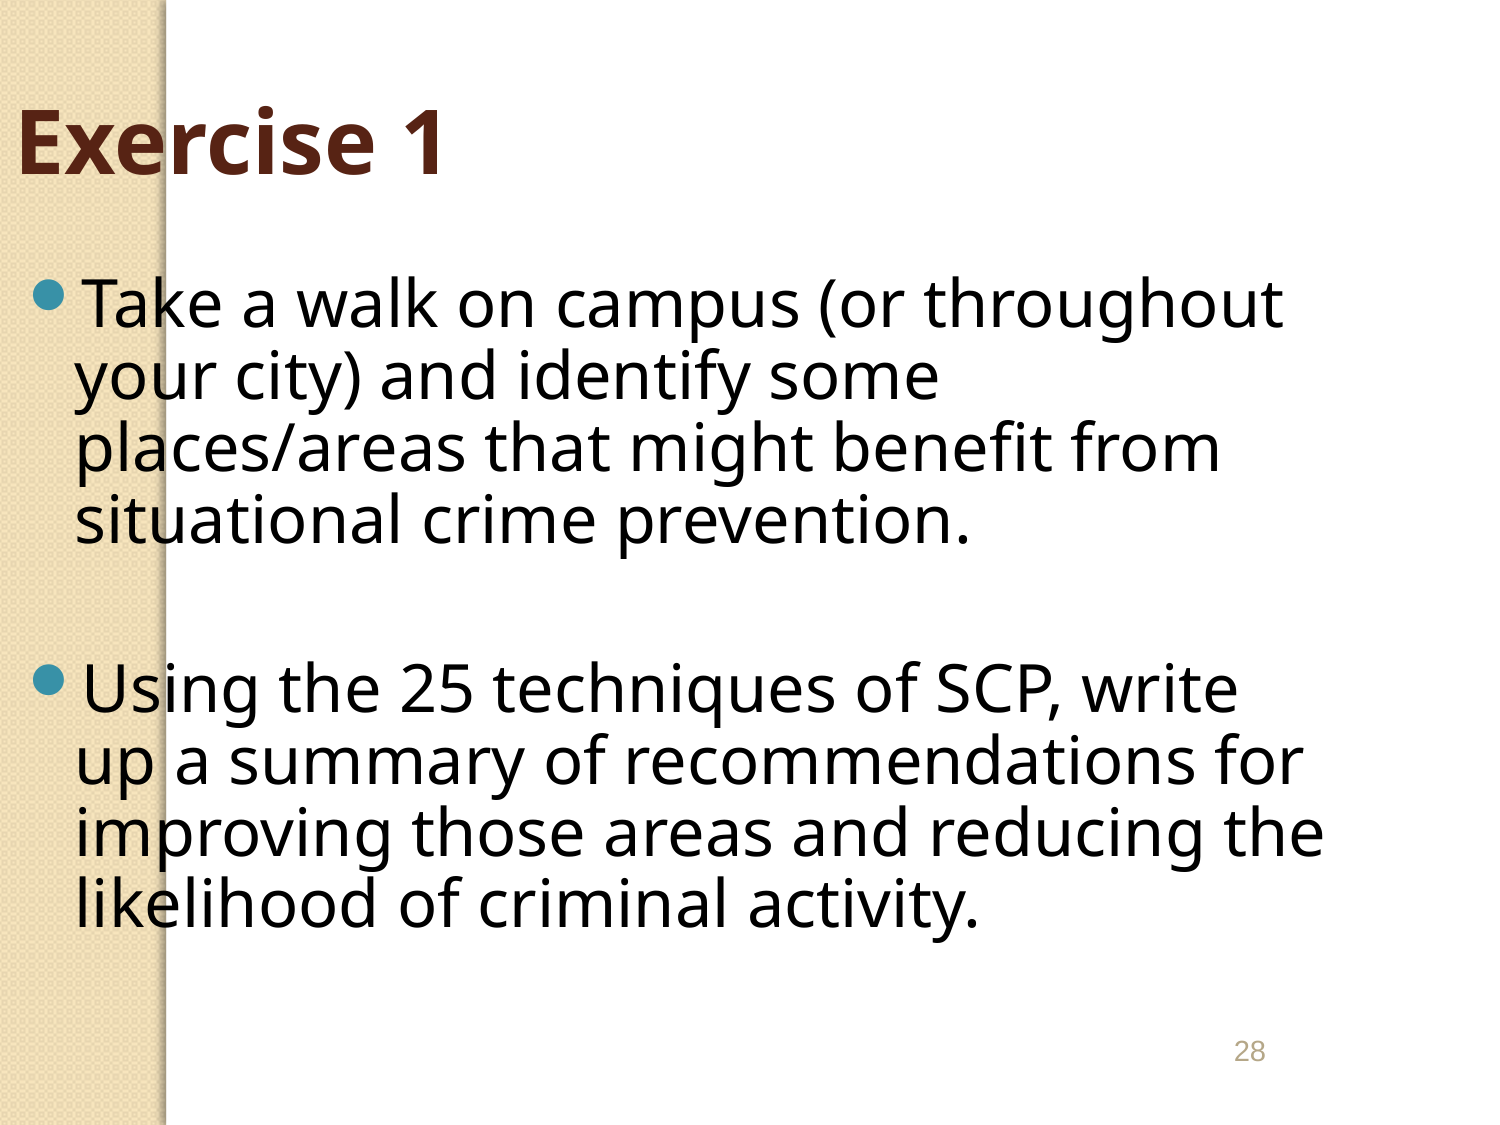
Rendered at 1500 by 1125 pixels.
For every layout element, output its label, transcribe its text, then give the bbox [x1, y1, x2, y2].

list Take a walk on campus (or throughout your city) and identify some places/areas that might benefit from situational crime prevention. Using the 25 techniques of SCP, write up a summary of recommendations for improving those areas and reducing the likelihood of criminal activity. [0, 262, 1350, 1006]
slide_number 28 [1074, 1024, 1425, 1103]
title Exercise 1 [0, 45, 1350, 233]
